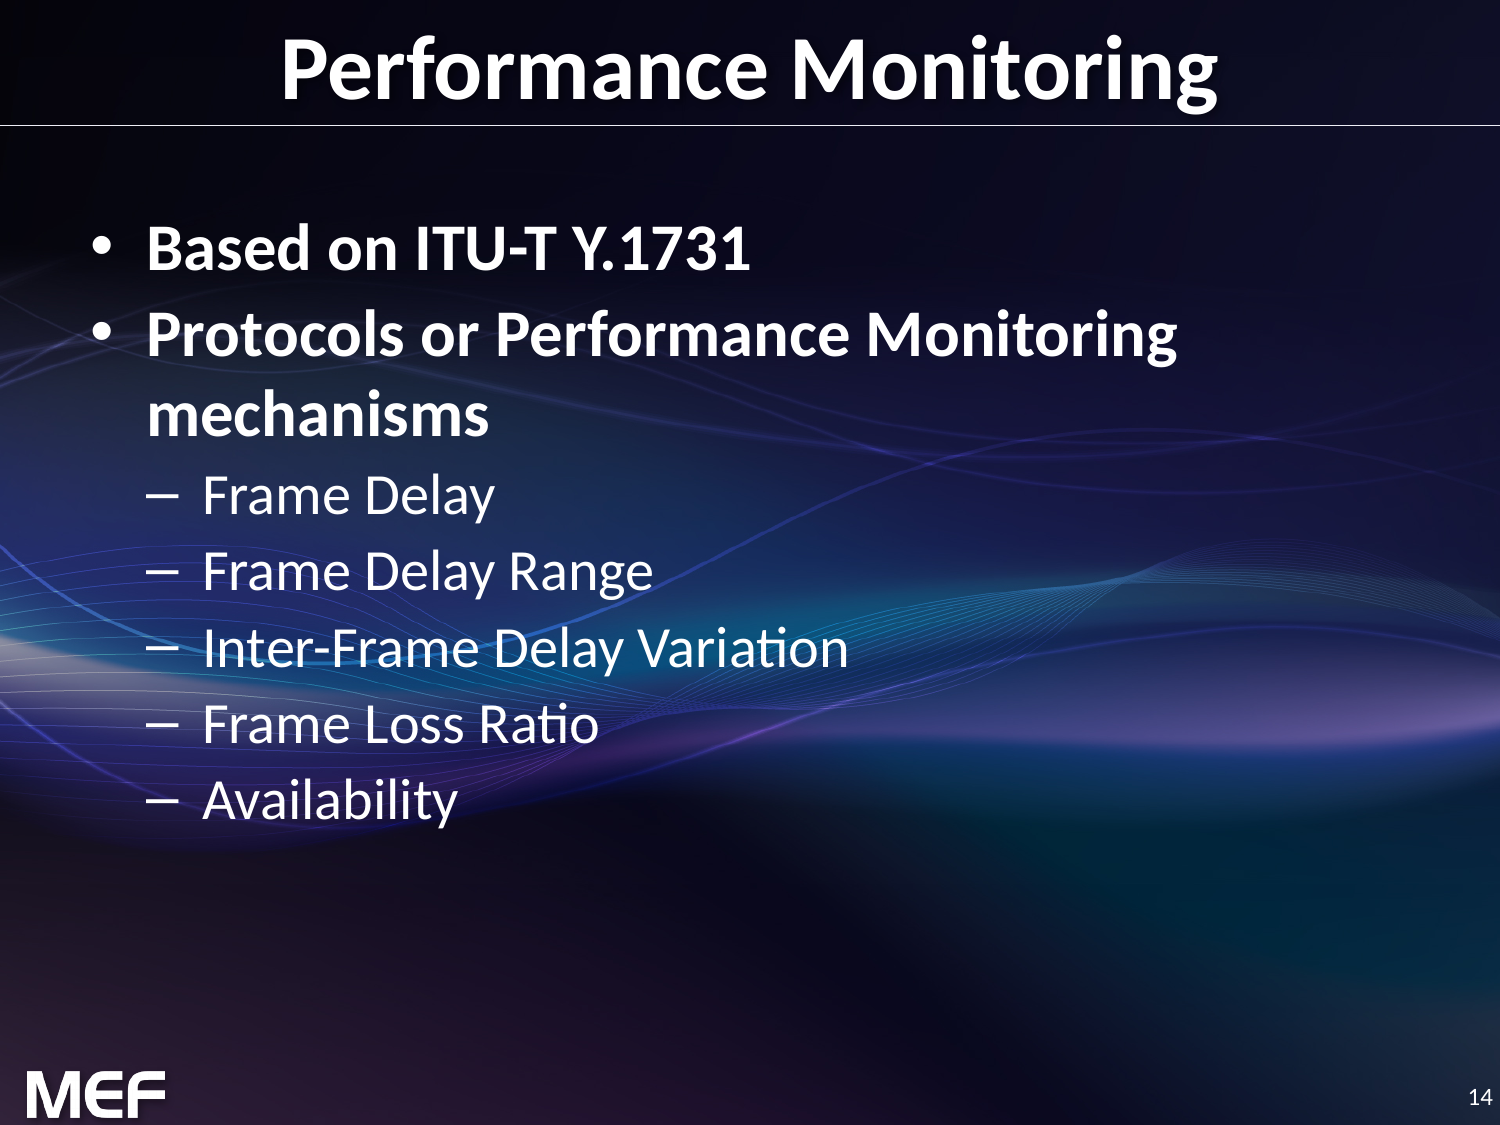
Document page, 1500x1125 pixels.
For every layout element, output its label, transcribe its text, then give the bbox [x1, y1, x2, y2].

picture [0, 126, 1500, 1125]
list Based on ITU-T Y.1731 Protocols or Performance Monitoring mechanisms Frame Delay Frame Delay Range Inter-Frame Delay Variation Frame Loss Ratio Availability [75, 196, 1425, 1005]
title Performance Monitoring [0, 0, 1500, 126]
